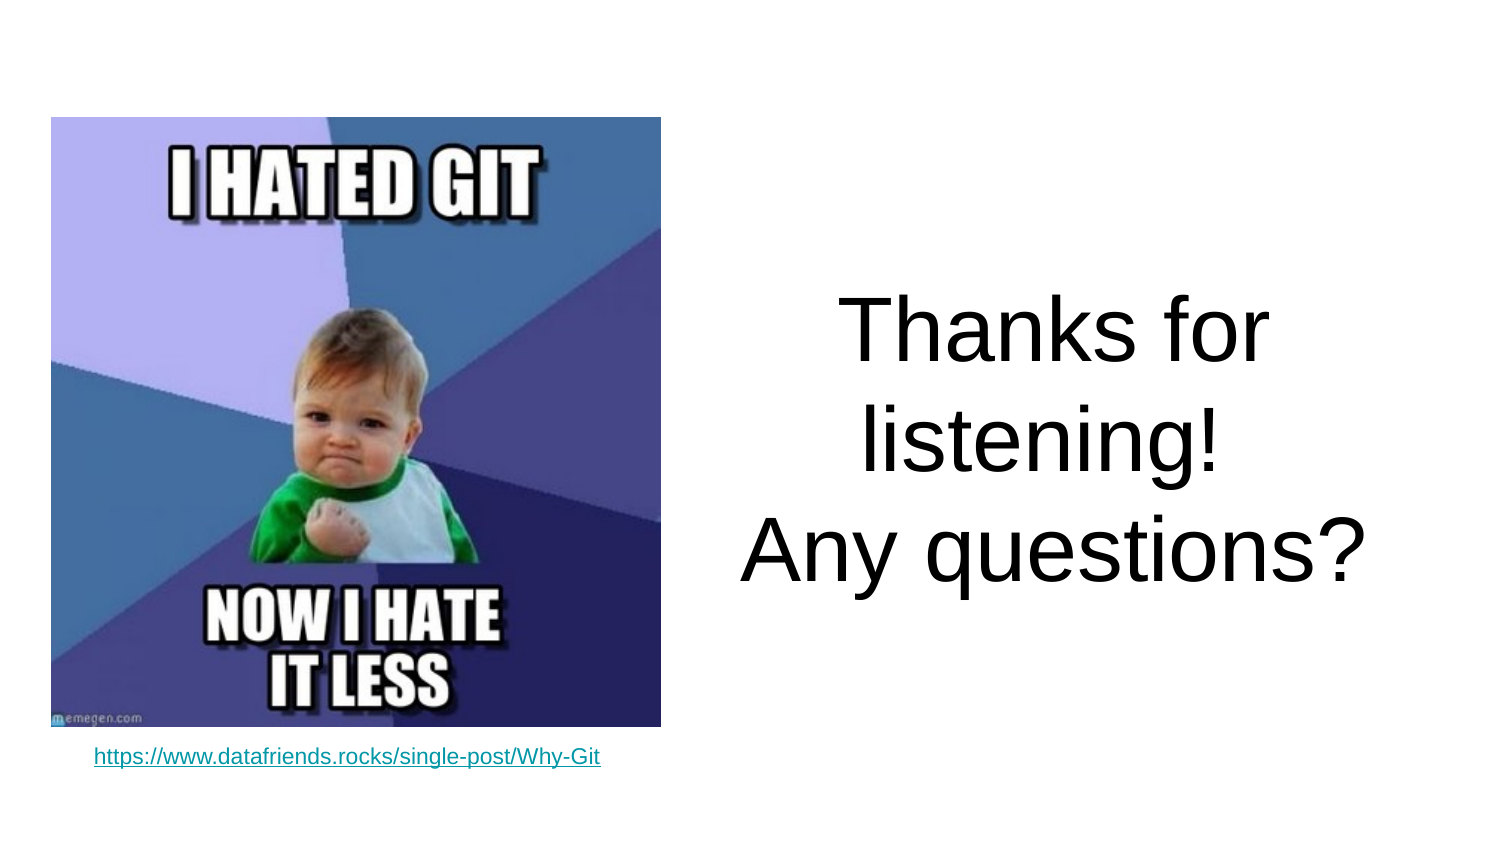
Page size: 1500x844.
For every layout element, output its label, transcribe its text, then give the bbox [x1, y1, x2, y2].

picture [50, 116, 661, 727]
text_box https://www.datafriends.rocks/single-post/Why-Git [78, 736, 633, 821]
text_box Thanks for listening! Any questions? [713, 262, 1396, 608]
